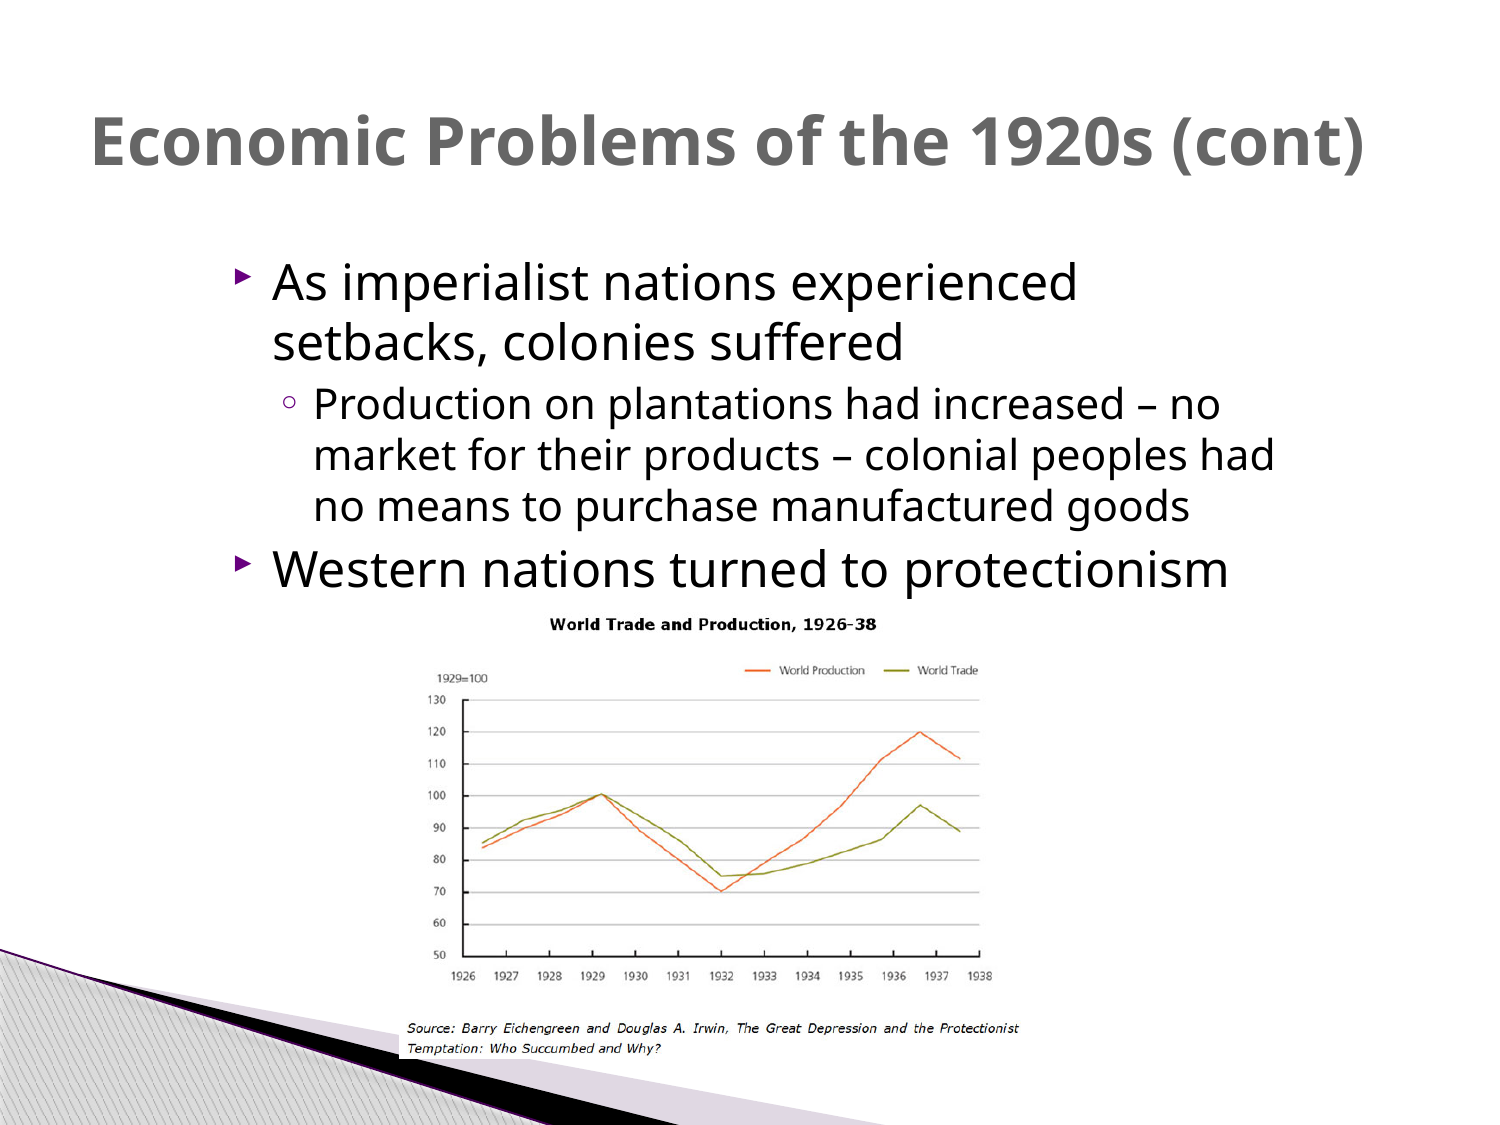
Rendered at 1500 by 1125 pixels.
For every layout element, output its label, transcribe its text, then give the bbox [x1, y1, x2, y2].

title Economic Problems of the 1920s (cont) [75, 45, 1425, 233]
list As imperialist nations experienced setbacks, colonies suffered Production on plantations had increased – no market for their products – colonial peoples had no means to purchase manufactured goods Western nations turned to protectionism [200, 243, 1325, 613]
picture [399, 612, 1029, 1059]
